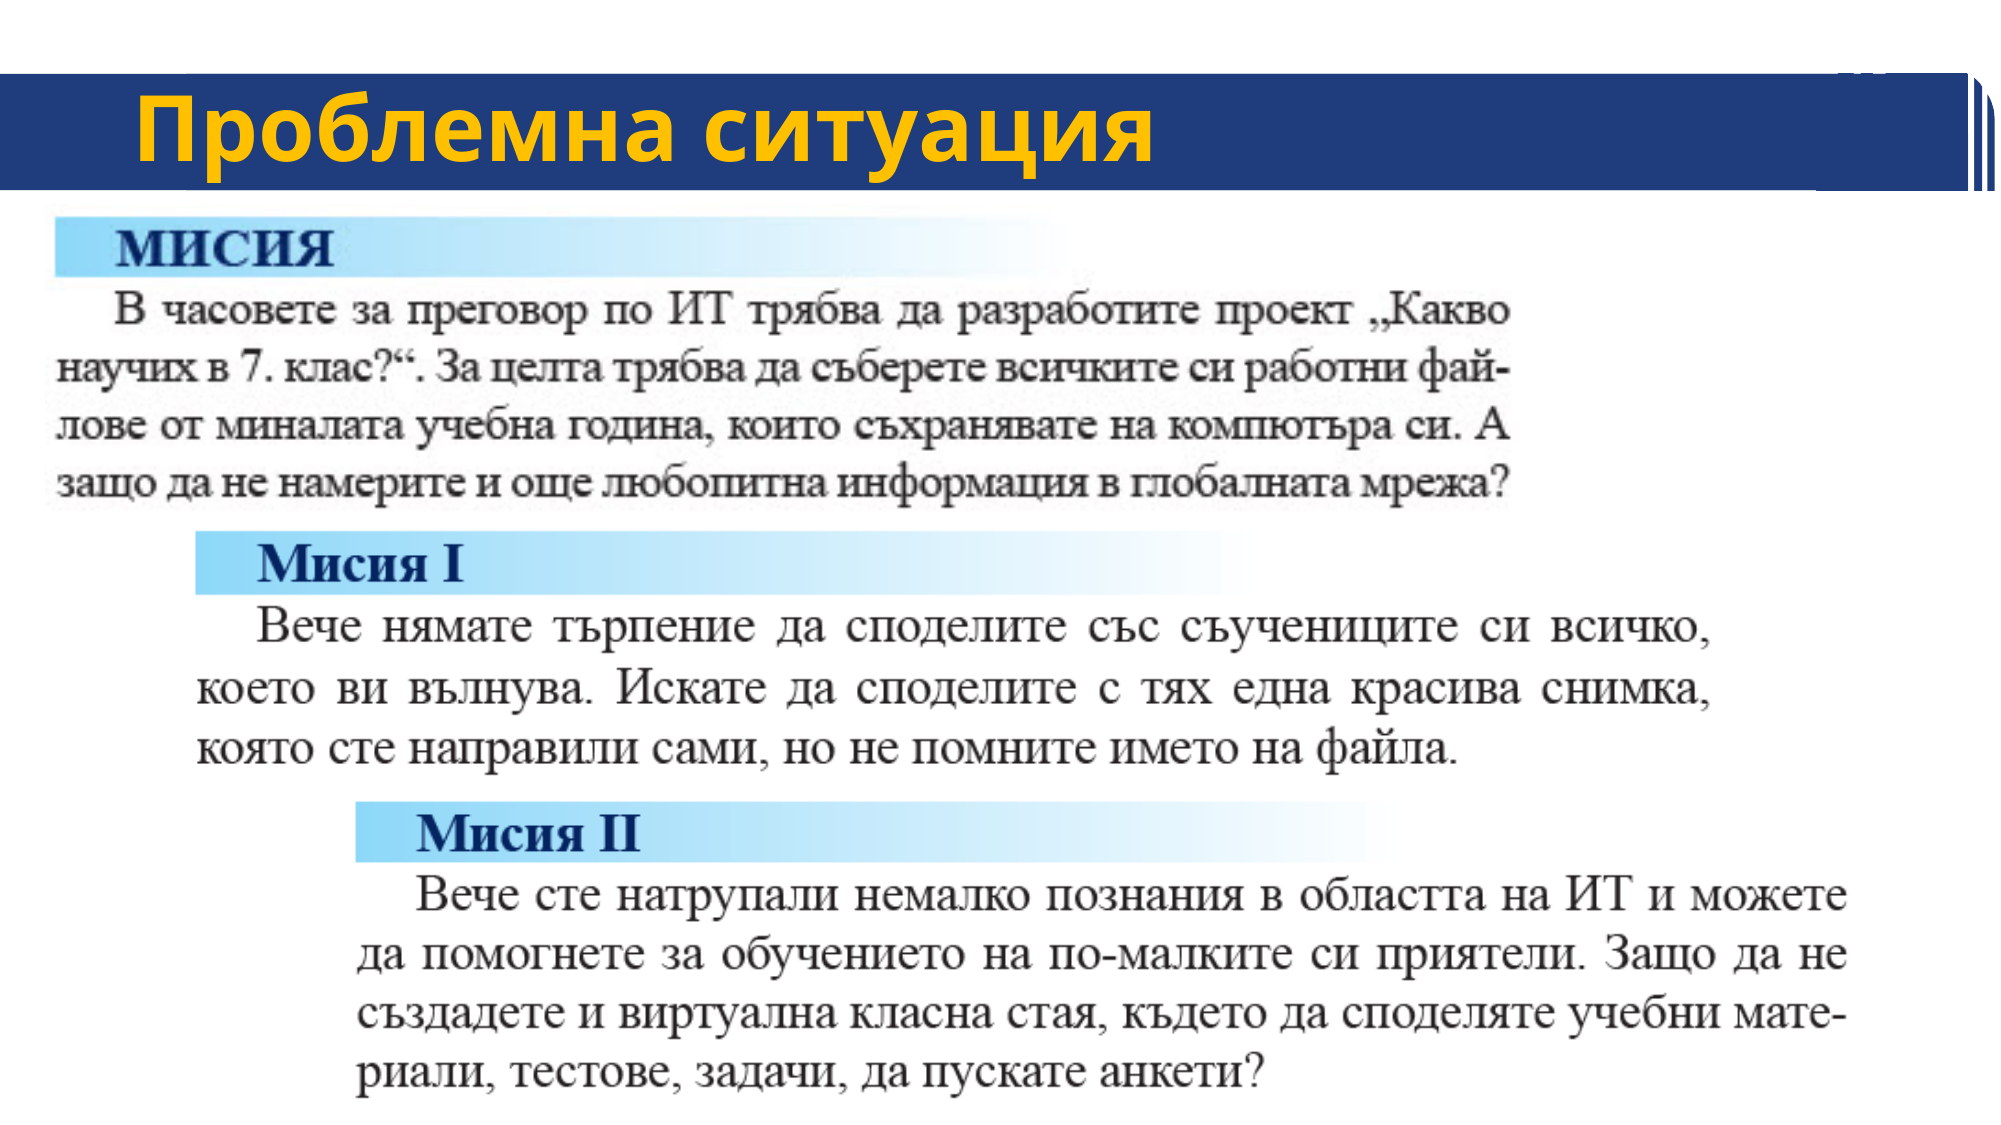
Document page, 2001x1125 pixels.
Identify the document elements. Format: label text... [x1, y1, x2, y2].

picture [181, 524, 1874, 1113]
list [45, 204, 1522, 525]
picture [1962, 73, 1995, 191]
title Проблемна ситуация [0, 73, 1962, 191]
